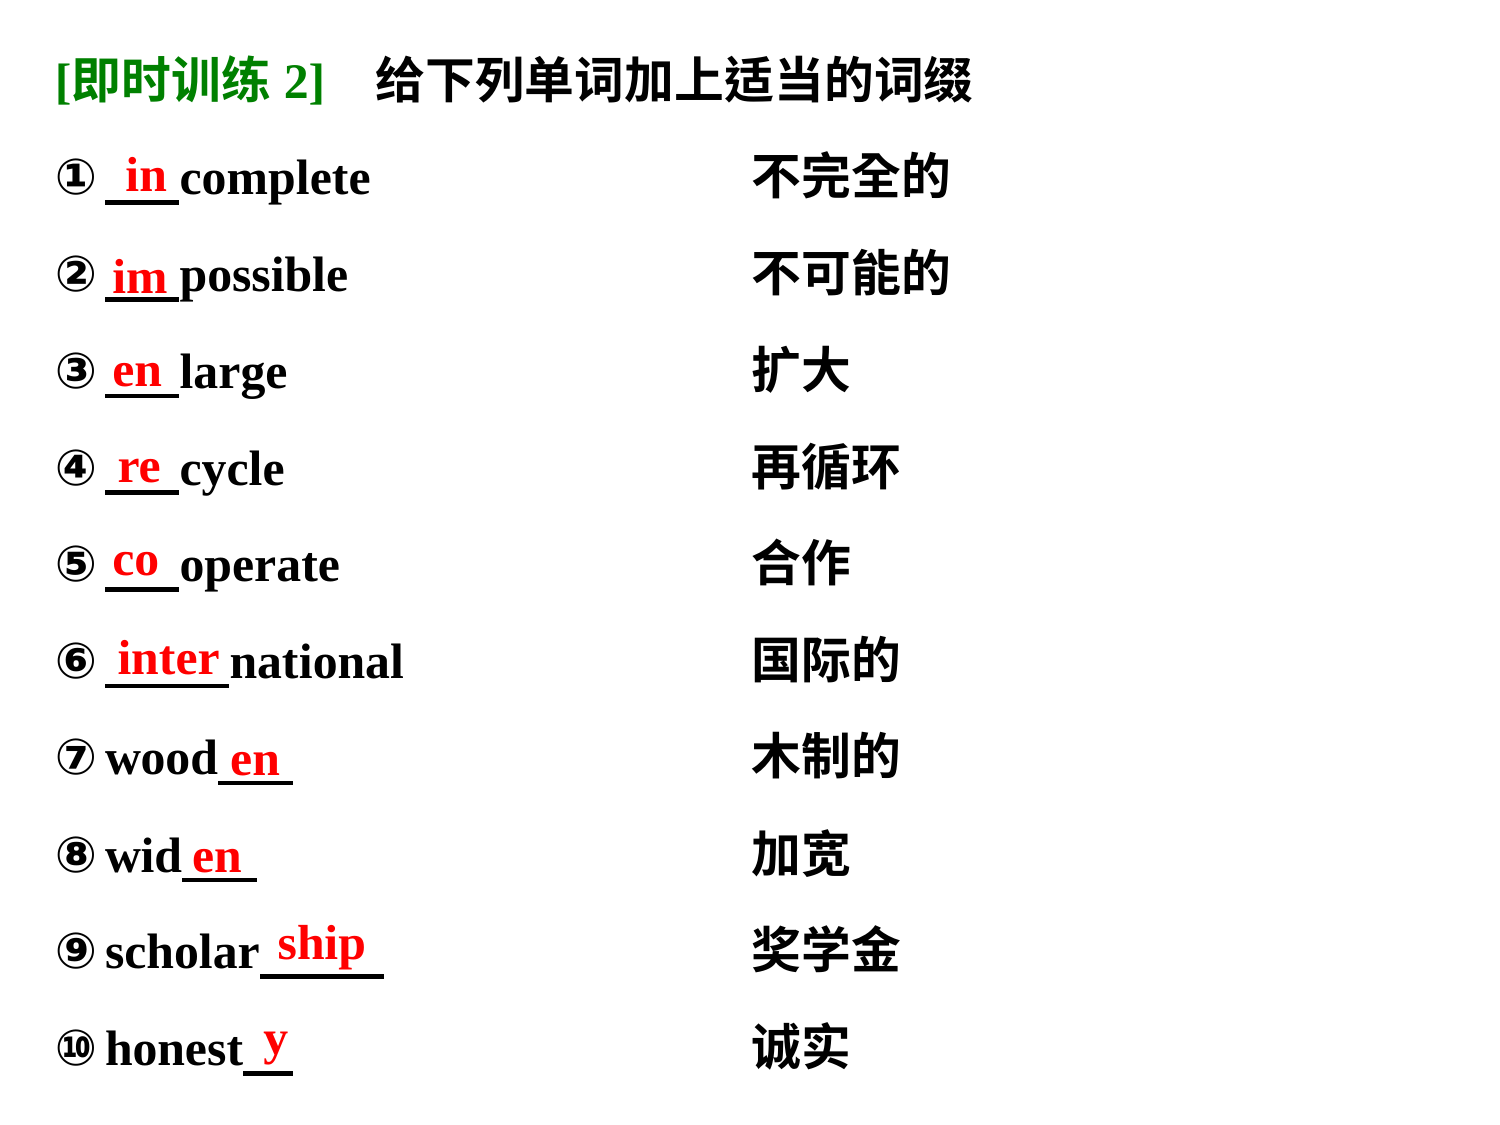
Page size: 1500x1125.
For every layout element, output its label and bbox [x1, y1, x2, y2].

text_box [263, 1004, 370, 1084]
text_box [112, 243, 219, 323]
text_box [230, 725, 337, 804]
text_box [117, 432, 224, 512]
text_box [117, 624, 224, 703]
text_box [54, 48, 1436, 1112]
text_box [277, 909, 384, 988]
text_box [112, 336, 219, 416]
text_box [125, 141, 232, 220]
text_box [192, 822, 299, 901]
text_box [112, 525, 219, 605]
